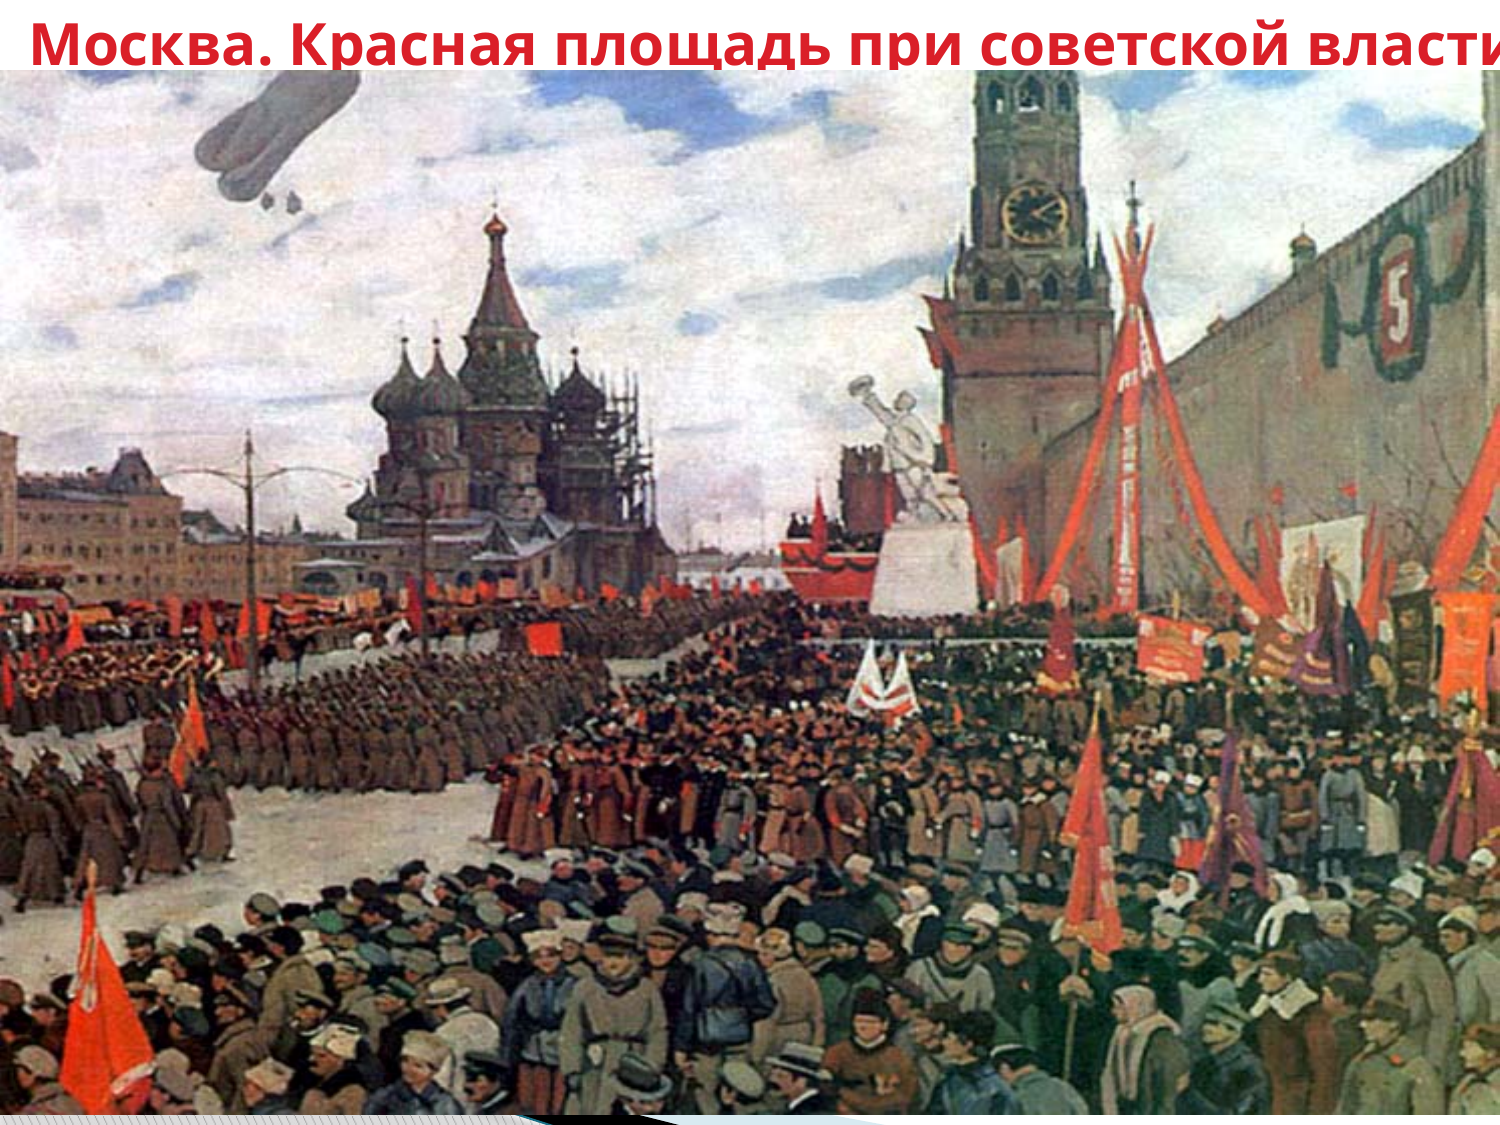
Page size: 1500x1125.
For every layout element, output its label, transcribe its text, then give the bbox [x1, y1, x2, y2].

picture [0, 70, 1500, 1115]
text_box Москва. Красная площадь при советской власти [13, 0, 1500, 70]
